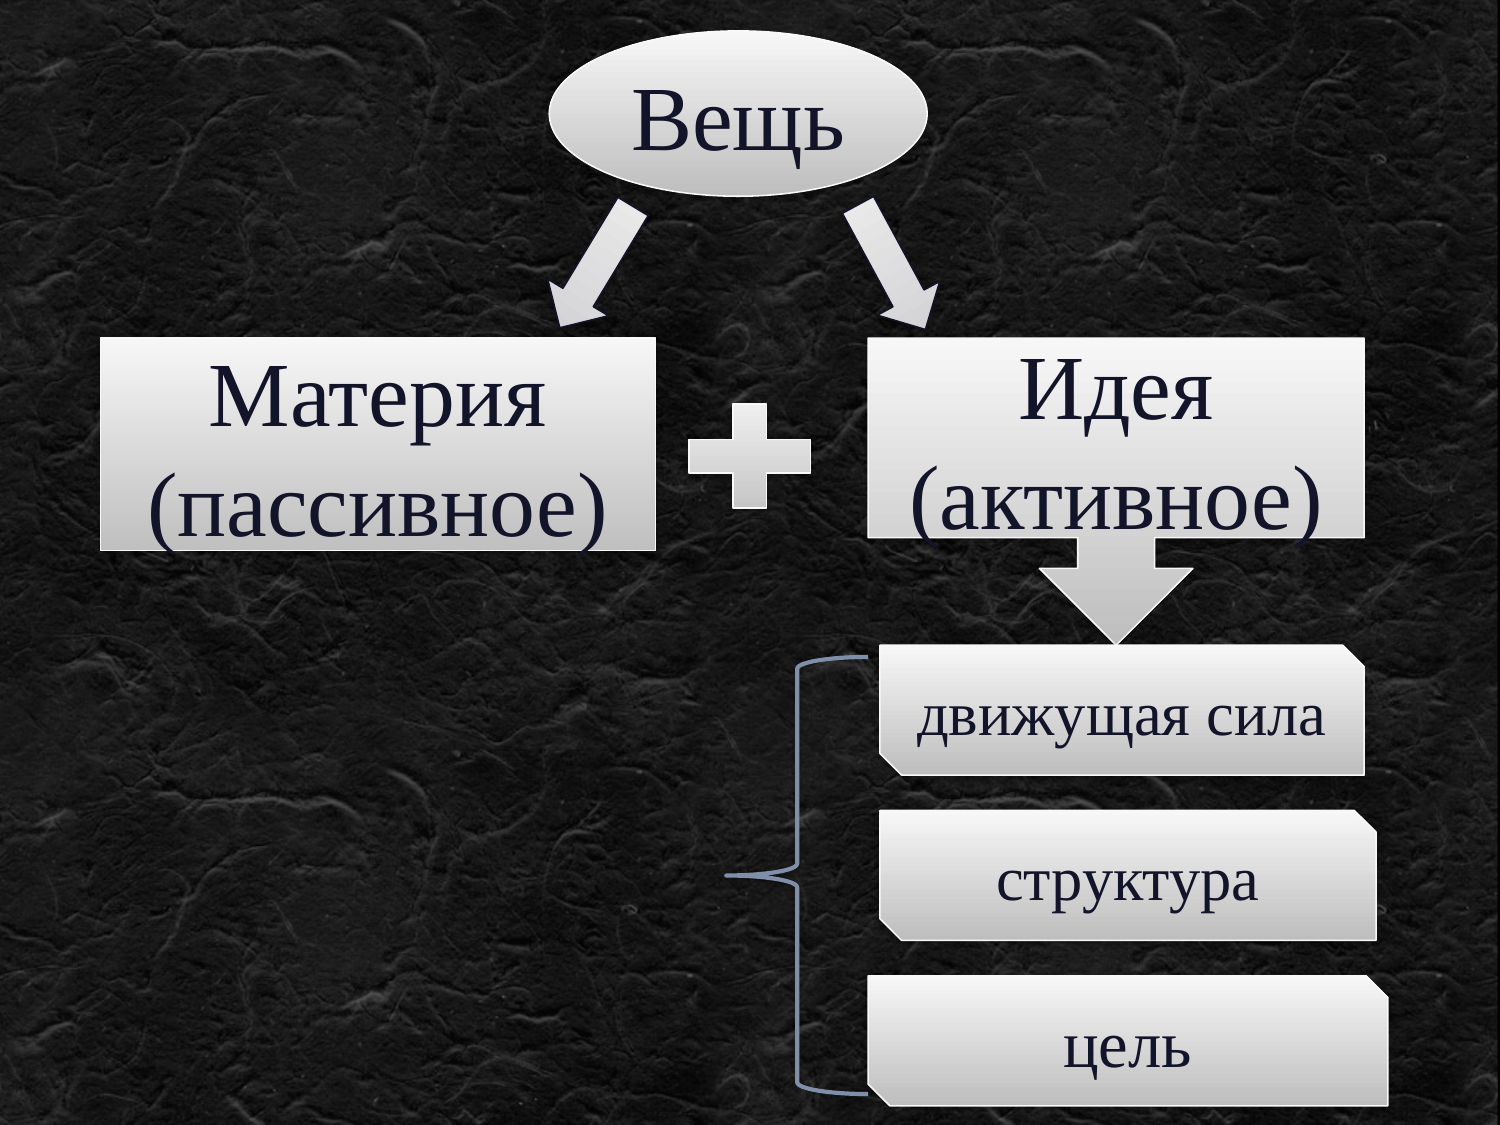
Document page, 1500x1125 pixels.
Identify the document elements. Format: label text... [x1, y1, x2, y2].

text_box Материя (пассивное) [100, 337, 656, 551]
text_box [688, 403, 811, 509]
text_box цель [871, 975, 1389, 1107]
text_box [841, 195, 941, 331]
picture [0, 0, 1500, 1125]
text_box структура [879, 809, 1377, 942]
text_box [546, 196, 649, 329]
text_box движущая сила [879, 644, 1365, 776]
text_box Идея (активное) [867, 337, 1365, 643]
text_box Вещь [548, 30, 928, 198]
text_box [724, 654, 869, 1097]
